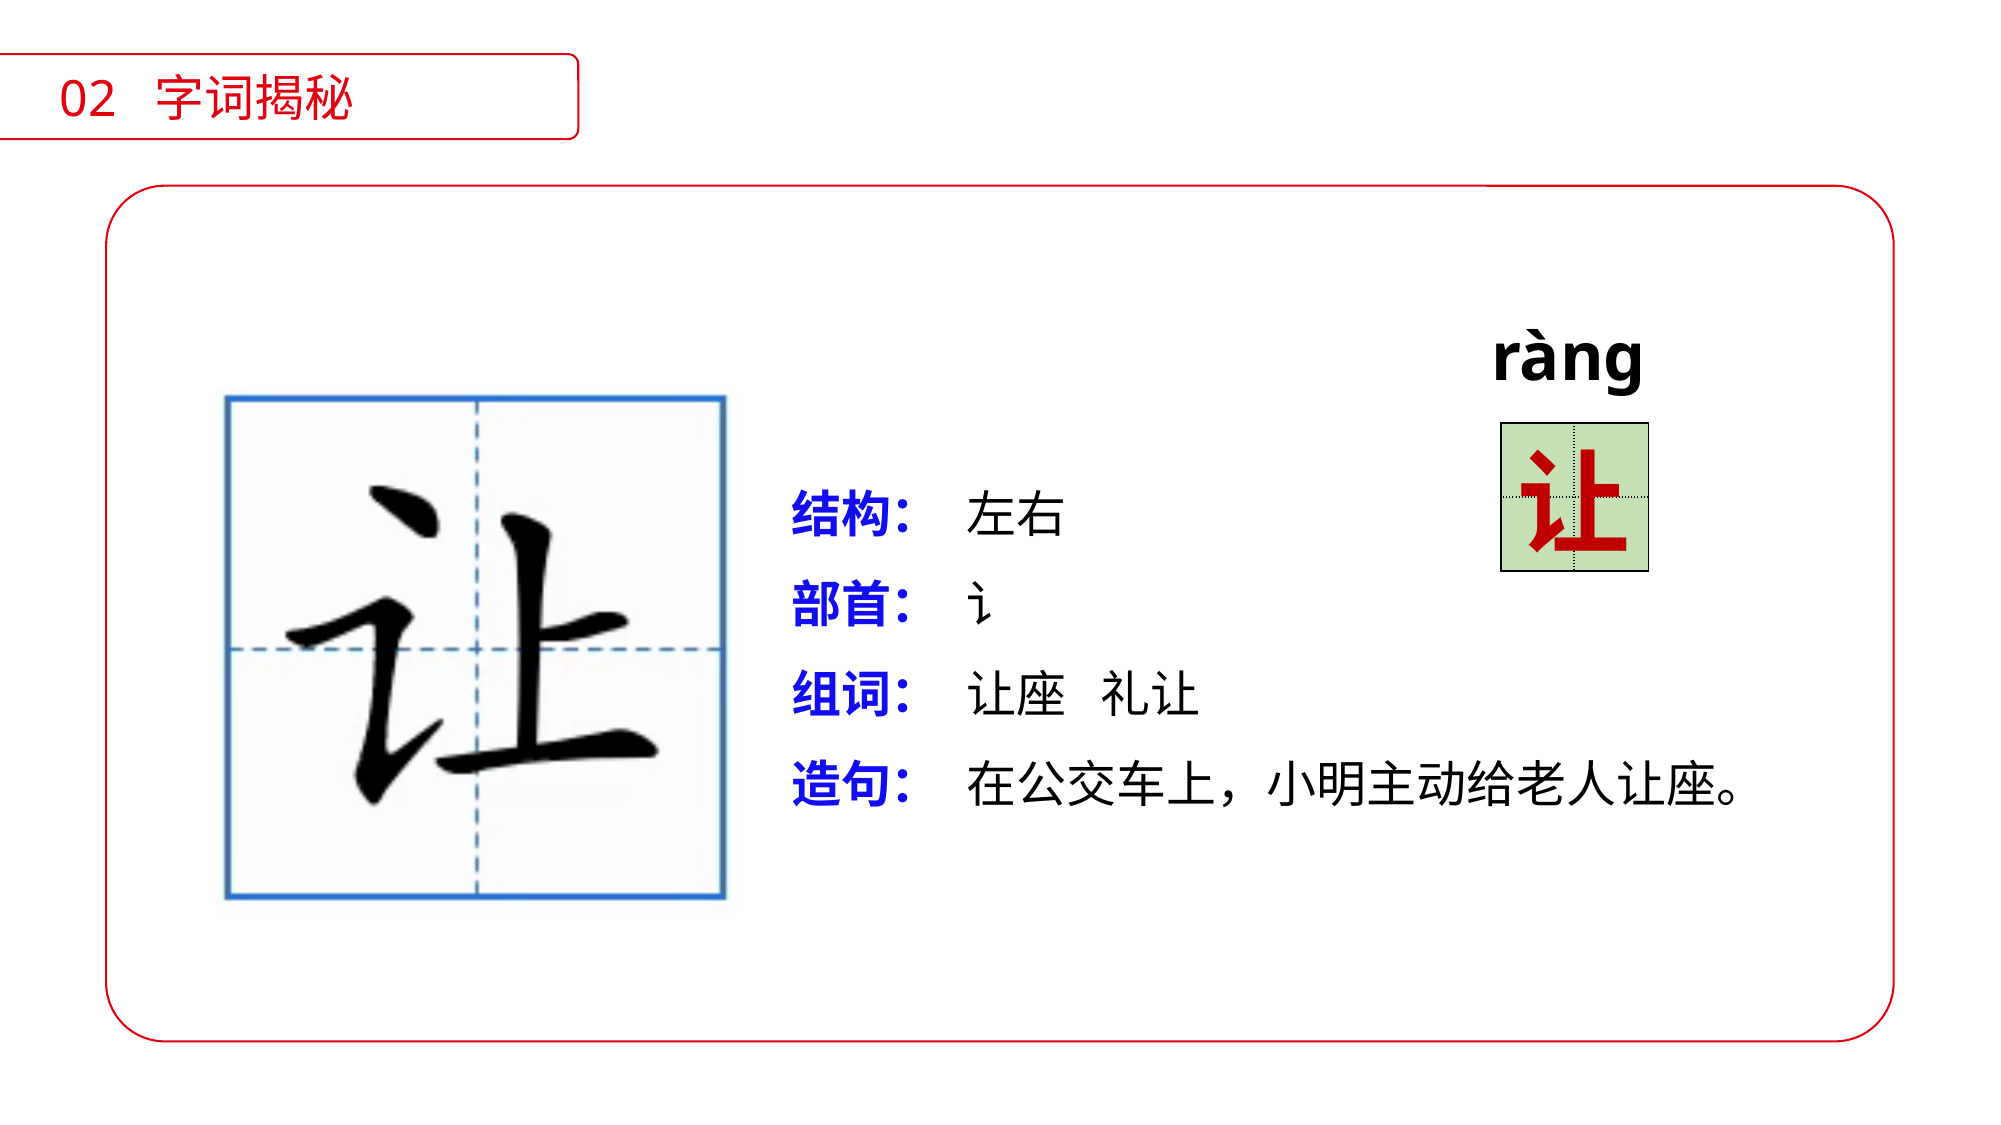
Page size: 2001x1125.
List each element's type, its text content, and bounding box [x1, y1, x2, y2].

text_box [215, 389, 738, 915]
text_box [105, 184, 1895, 1043]
list 02 字词揭秘 [44, 66, 437, 173]
